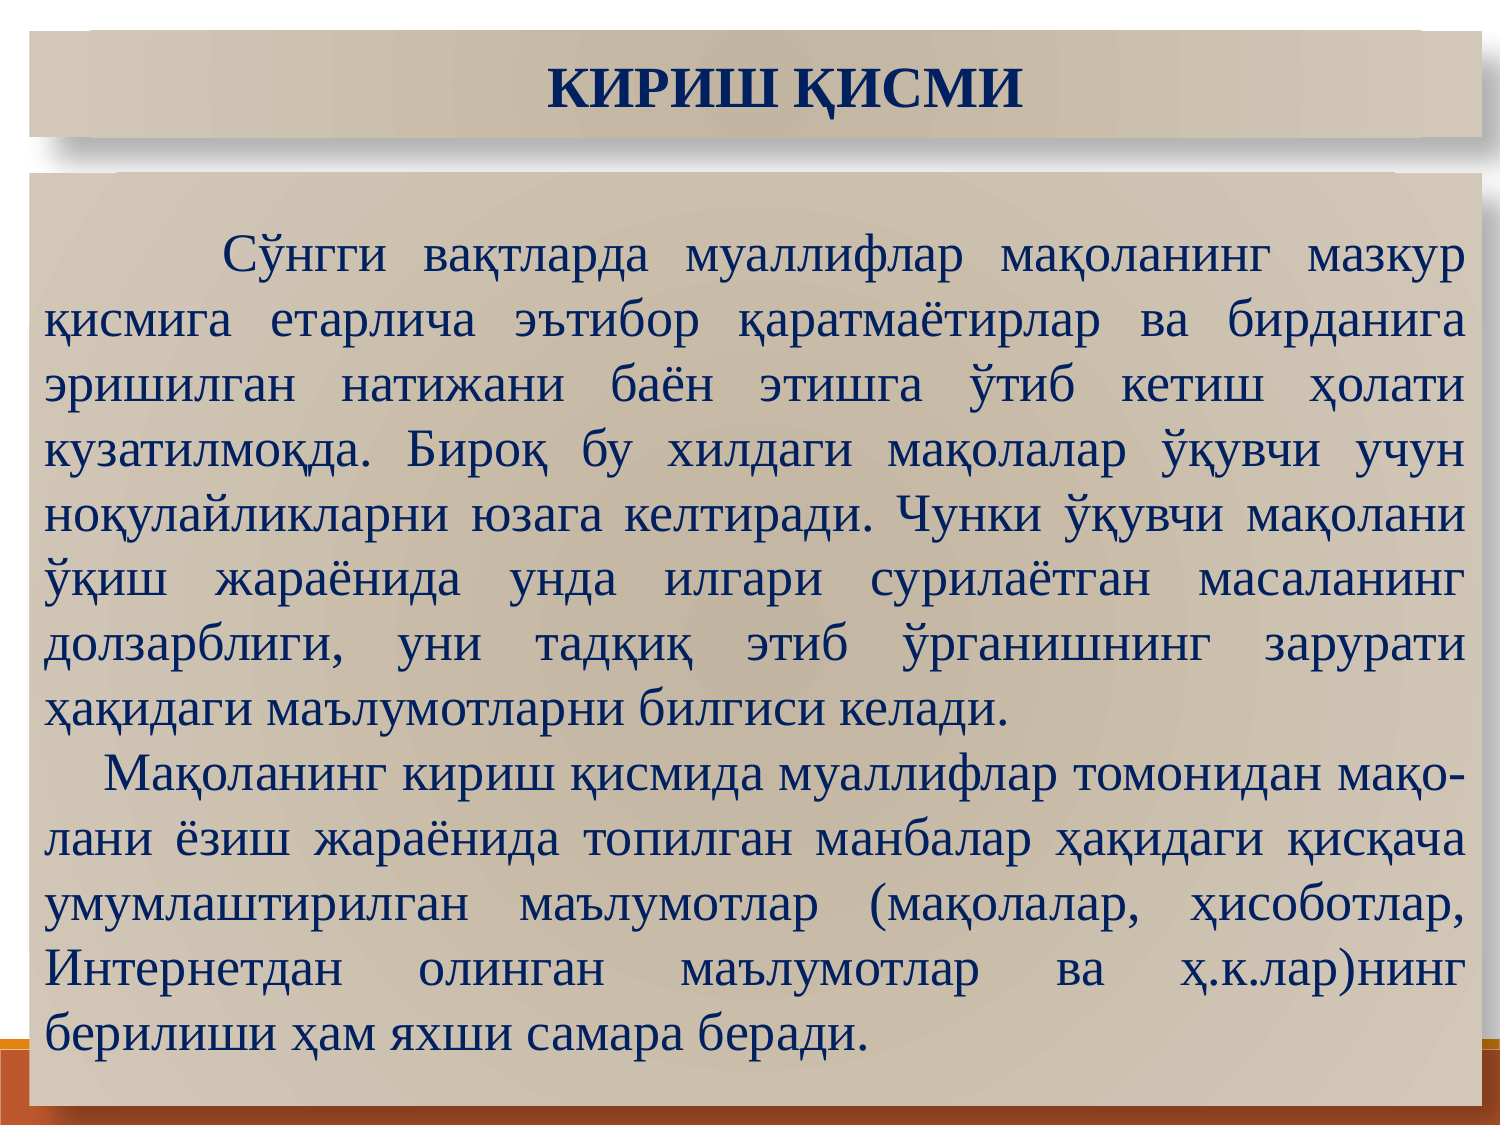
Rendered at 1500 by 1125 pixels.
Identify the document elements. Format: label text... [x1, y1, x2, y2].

text_box КИРИШ ҚИСМИ [28, 30, 1483, 138]
text_box Сўнгги вақтларда муаллифлар мақоланинг мазкур қисмига етарлича эътибор қаратмаётирлар ва бирданига эришилган натижани баён этишга ўтиб кетиш ҳолати кузатилмоқда. Бироқ бу хилдаги мақолалар ўқувчи учун ноқулайликларни юзага келтиради. Чунки ўқувчи мақолани ўқиш жараёнида унда илгари сурилаётган масаланинг долзарблиги, уни тадқиқ этиб ўрганишнинг зарурати ҳақидаги маълумотларни билгиси келади. Мақоланинг кириш қисмида муаллифлар томонидан мақо-лани ёзиш жараёнида топилган манбалар ҳақидаги қисқача умумлаштирилган маълумотлар (мақолалар, ҳисоботлар, Интернетдан олинган маълумотлар ва ҳ.к.лар)нинг берилиши ҳам яхши самара беради. [28, 172, 1483, 1107]
